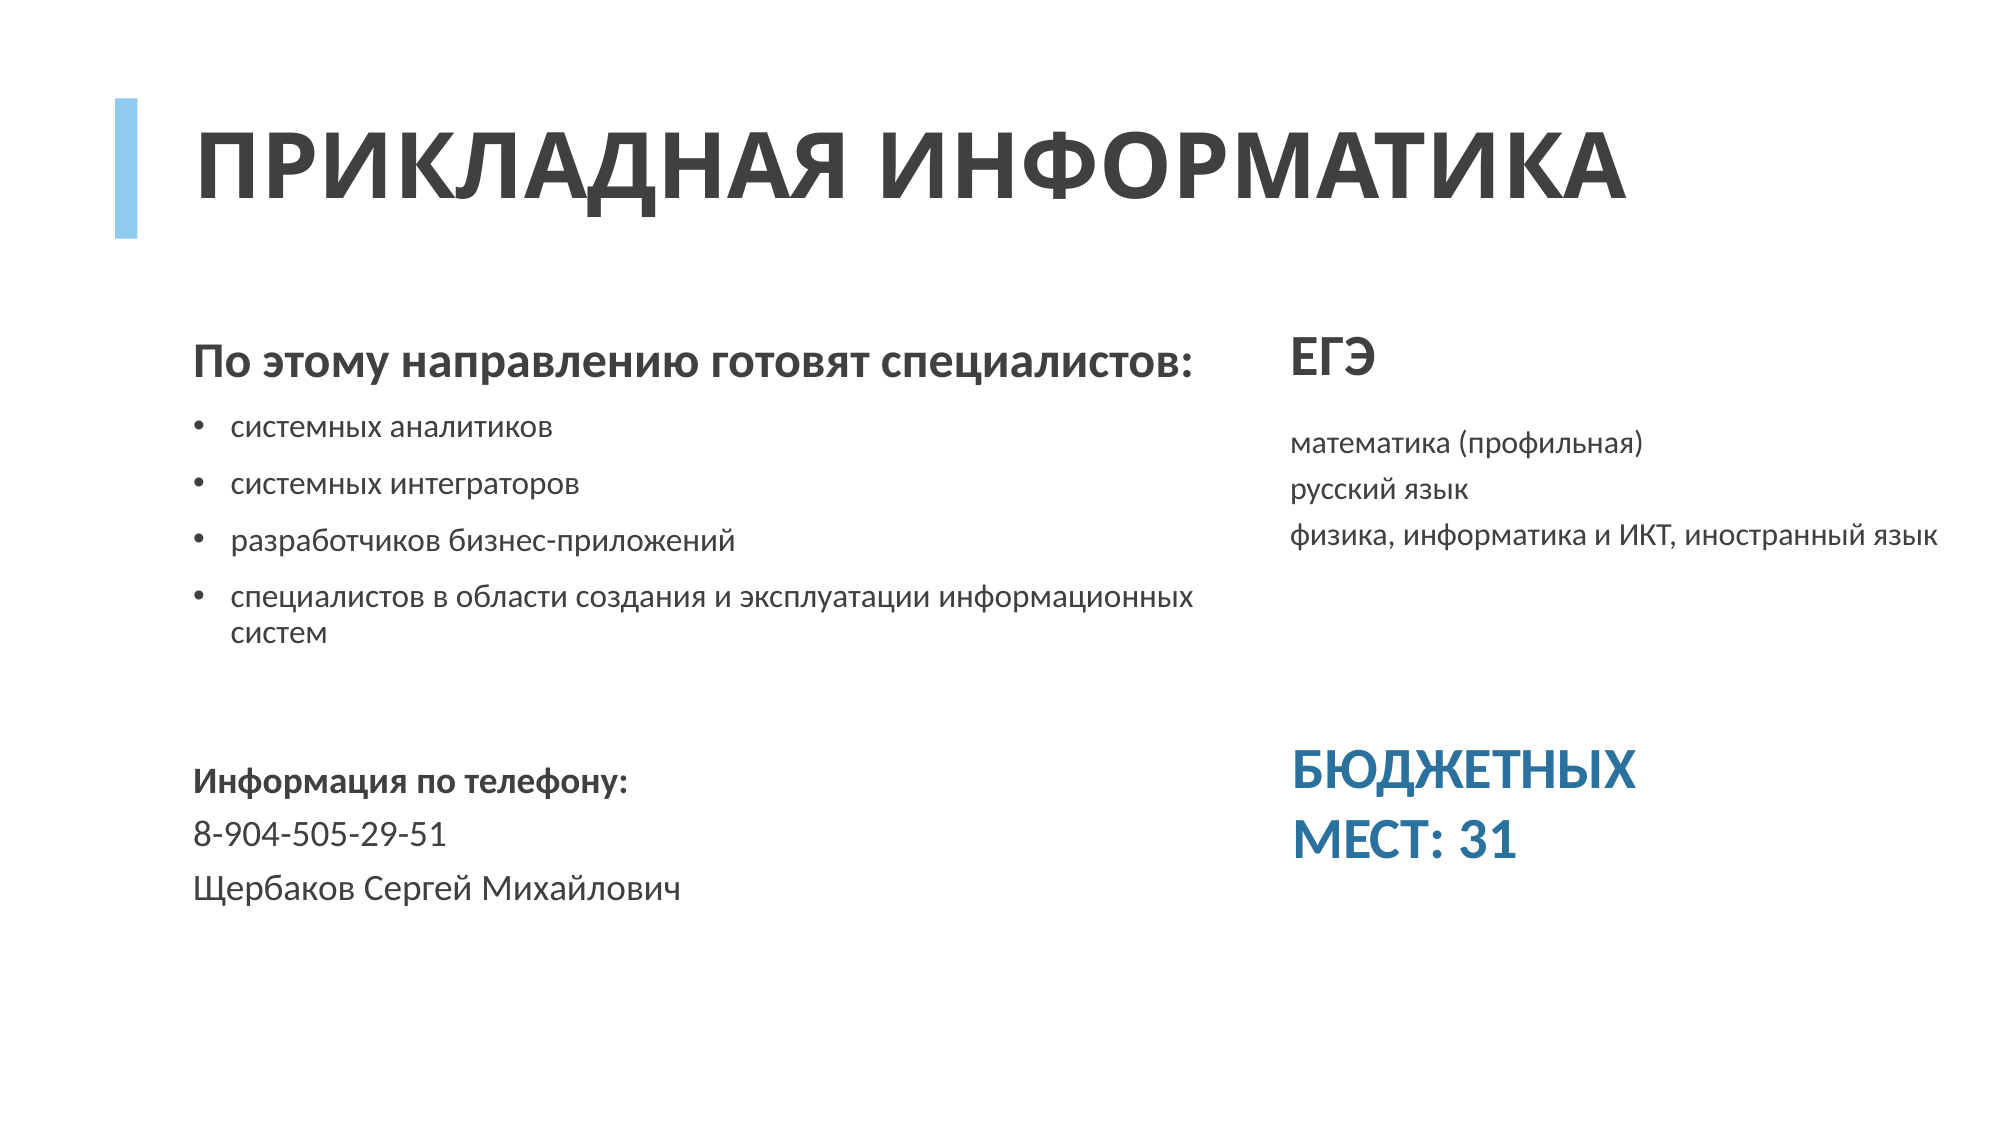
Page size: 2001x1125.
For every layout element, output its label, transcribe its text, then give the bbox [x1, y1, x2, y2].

text_box математика (профильная) русский язык физика, информатика и ИКТ, иностранный язык [1275, 418, 1983, 583]
text_box Информация по телефону: 8-904-505-29-51 Щербаков Сергей Михайлович [178, 753, 846, 919]
list По этому направлению готовят специалистов: системных аналитиков системных интеграторов разработчиков бизнес-приложений специалистов в области создания и эксплуатации информационных систем [178, 326, 1239, 723]
title ПРИКЛАДНАЯ ИНФОРМАТИКА [178, 59, 1904, 278]
text_box [114, 97, 138, 240]
text_box БЮДЖЕТНЫХ МЕСТ: 31 [1277, 723, 1665, 878]
text_box ЕГЭ [1275, 309, 1391, 395]
